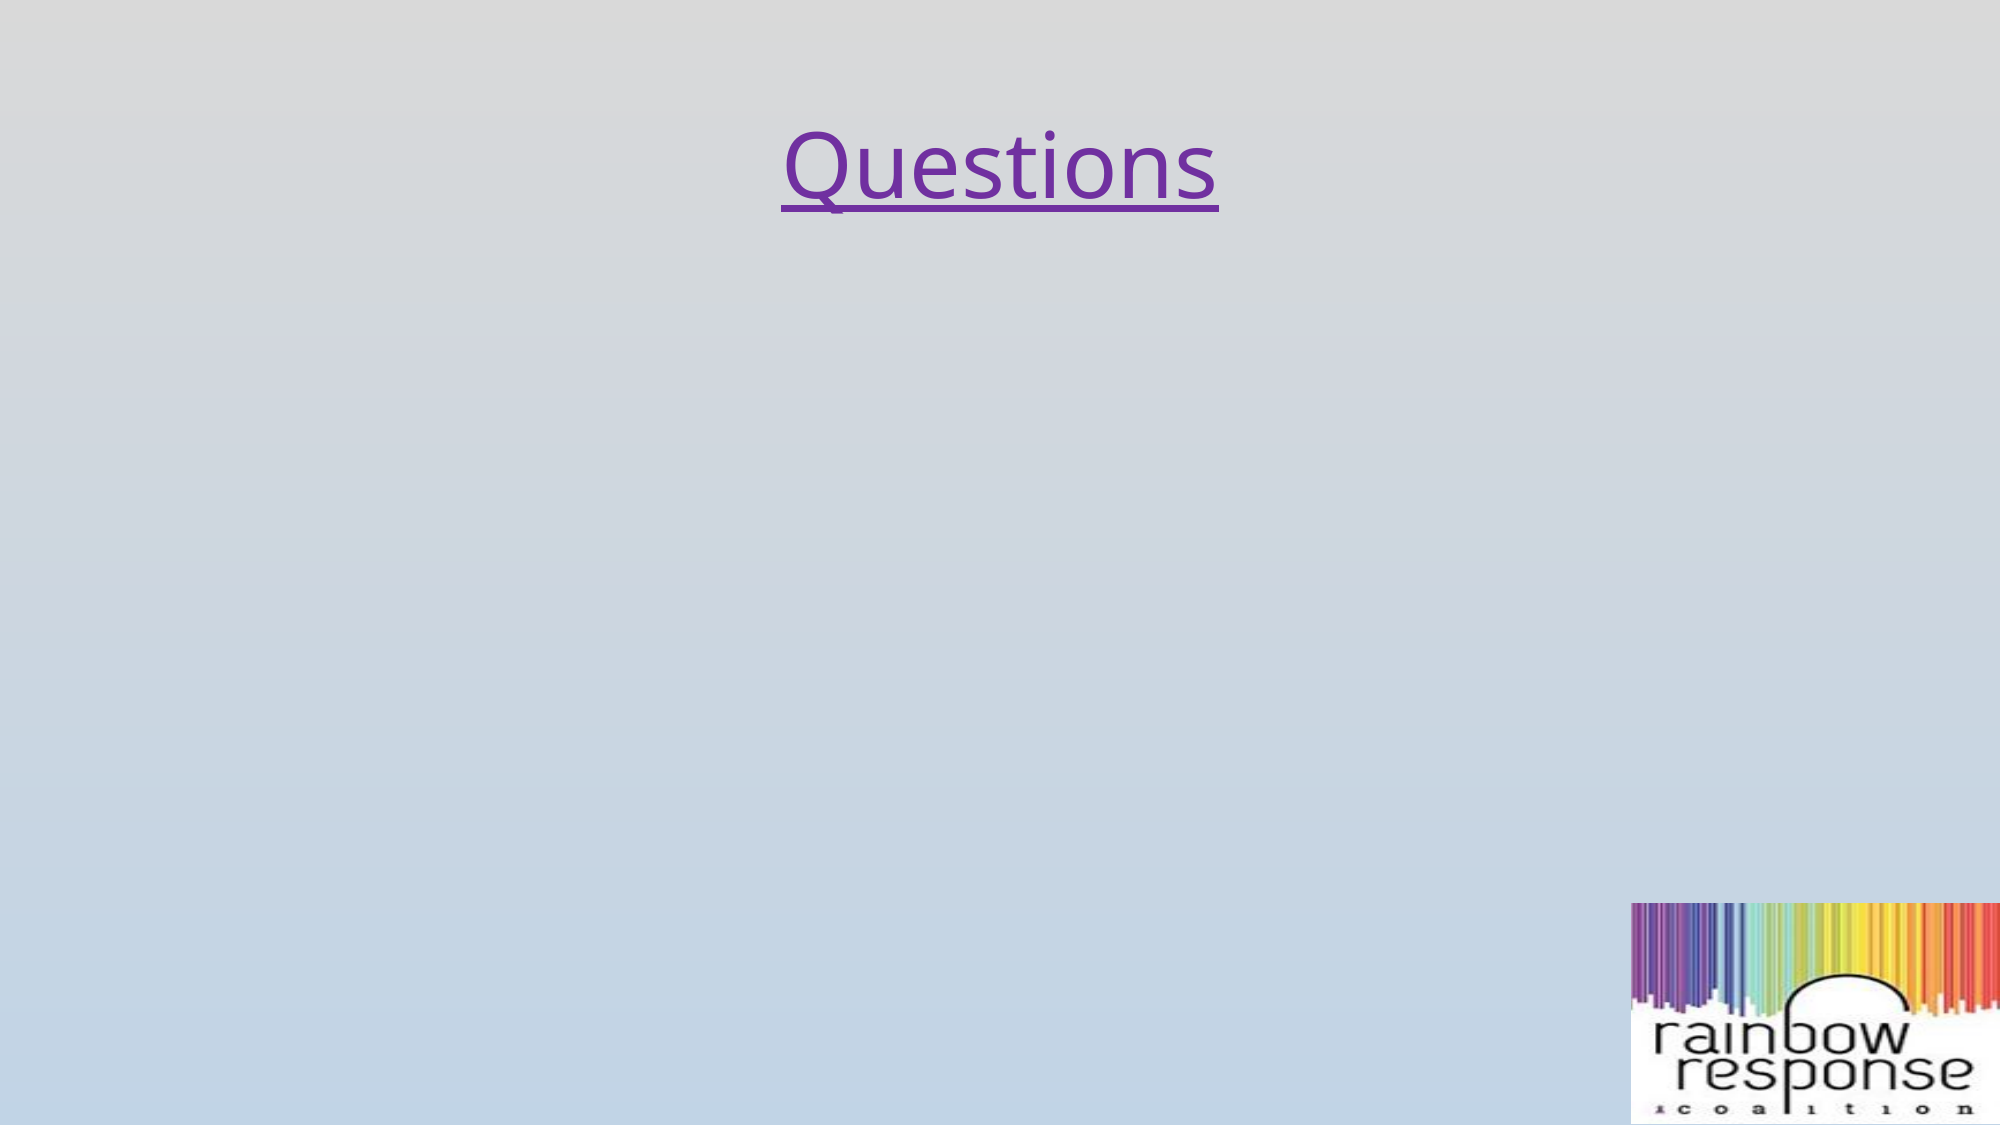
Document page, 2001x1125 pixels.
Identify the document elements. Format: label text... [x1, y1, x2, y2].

title Questions [137, 59, 1863, 278]
picture [1631, 903, 2000, 1124]
